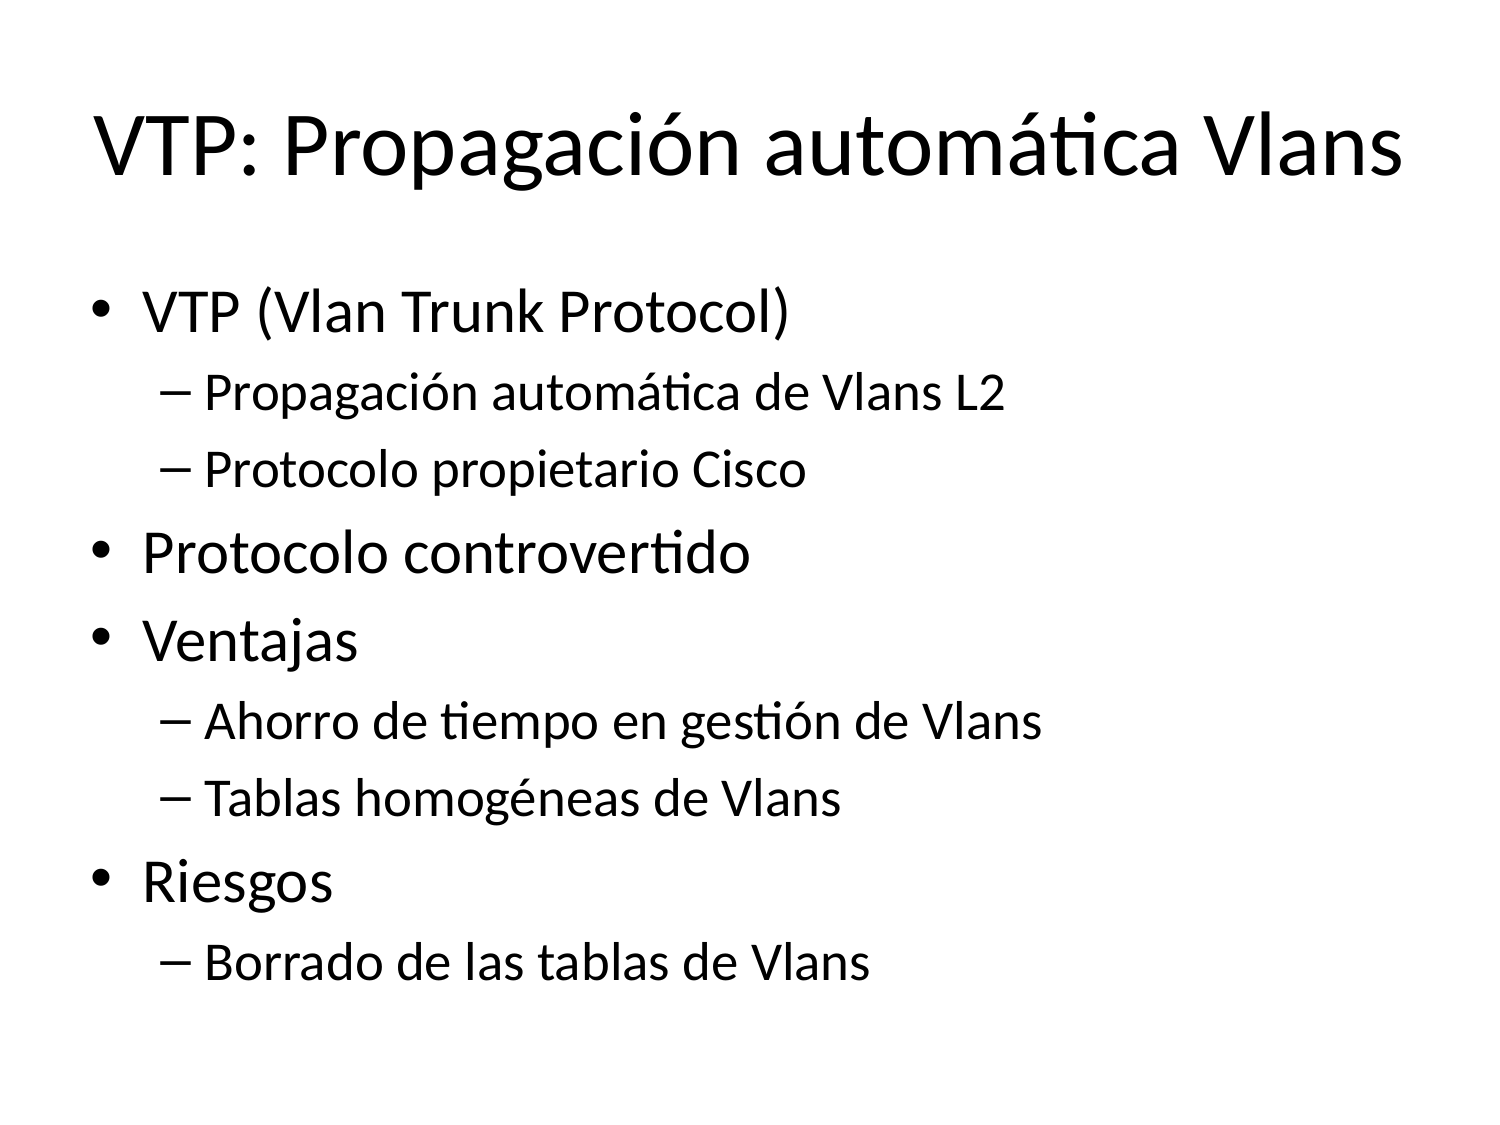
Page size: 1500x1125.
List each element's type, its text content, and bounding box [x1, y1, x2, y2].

title VTP: Propagación automática Vlans [75, 45, 1425, 233]
list VTP (Vlan Trunk Protocol) Propagación automática de Vlans L2 Protocolo propietario Cisco Protocolo controvertido Ventajas Ahorro de tiempo en gestión de Vlans Tablas homogéneas de Vlans Riesgos Borrado de las tablas de Vlans [75, 262, 1425, 1005]
